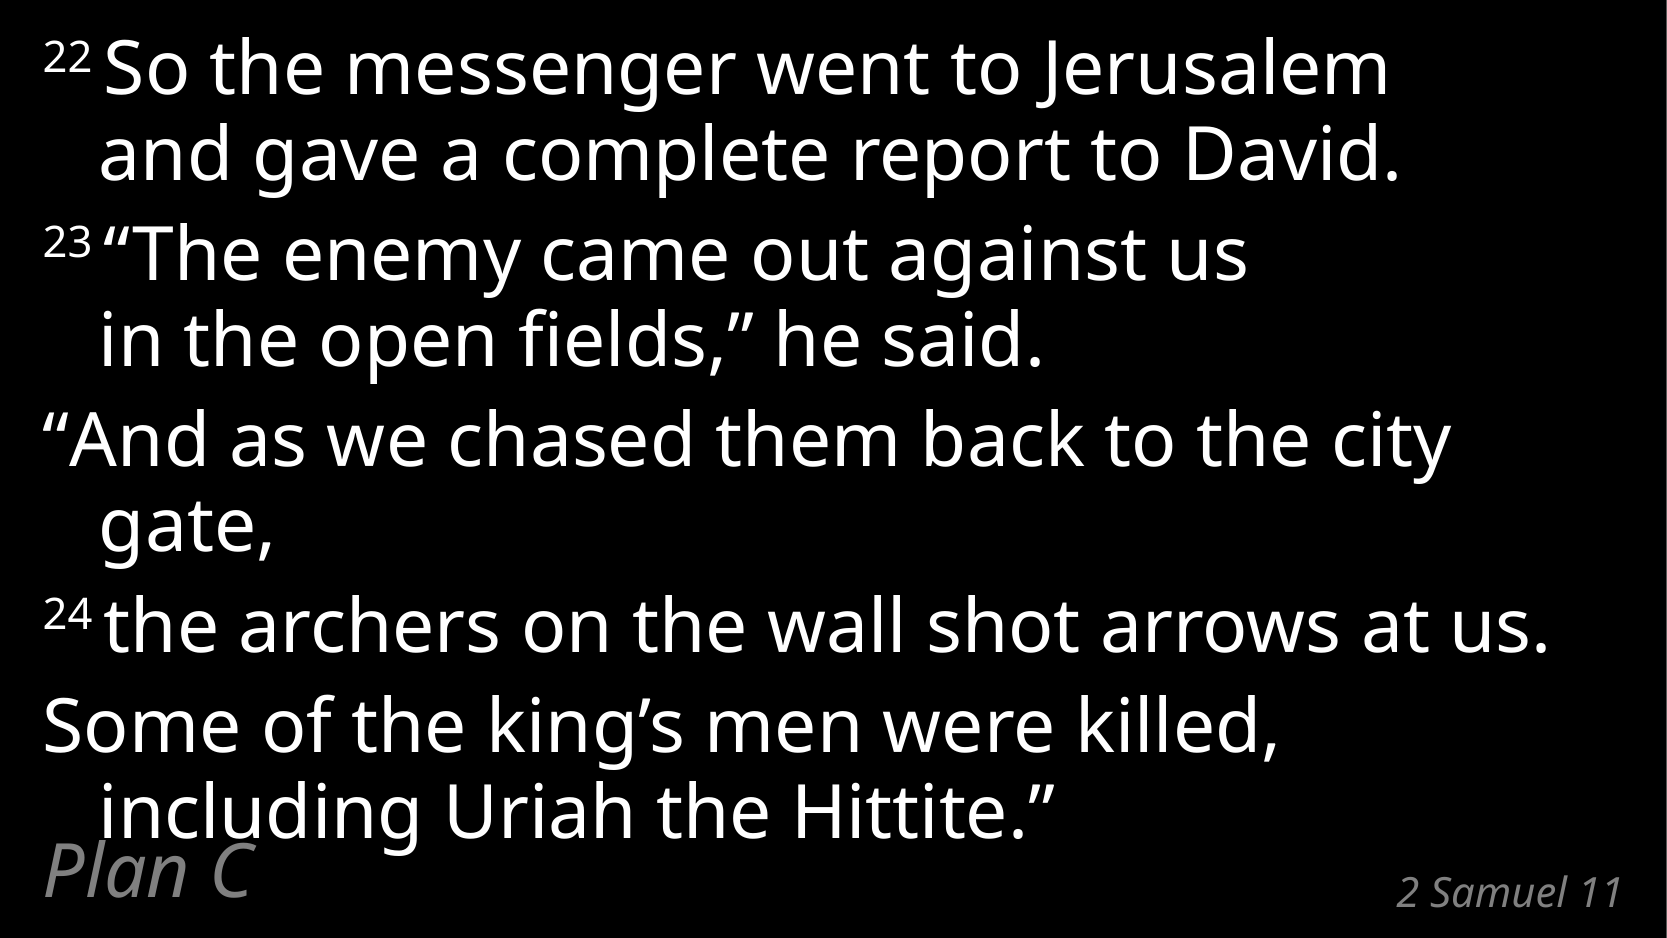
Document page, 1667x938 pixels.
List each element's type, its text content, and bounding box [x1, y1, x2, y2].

title 2 Samuel 11 [1247, 833, 1640, 923]
list Plan C [27, 833, 1247, 923]
list 22 So the messenger went to Jerusalem and gave a complete report to David. 23 “The enemy came out against us in the open fields,” he said. “And as we chased them back to the city gate, 24 the archers on the wall shot arrows at us. Some of the king’s men were killed, including Uriah the Hittite.” [27, 18, 1640, 813]
